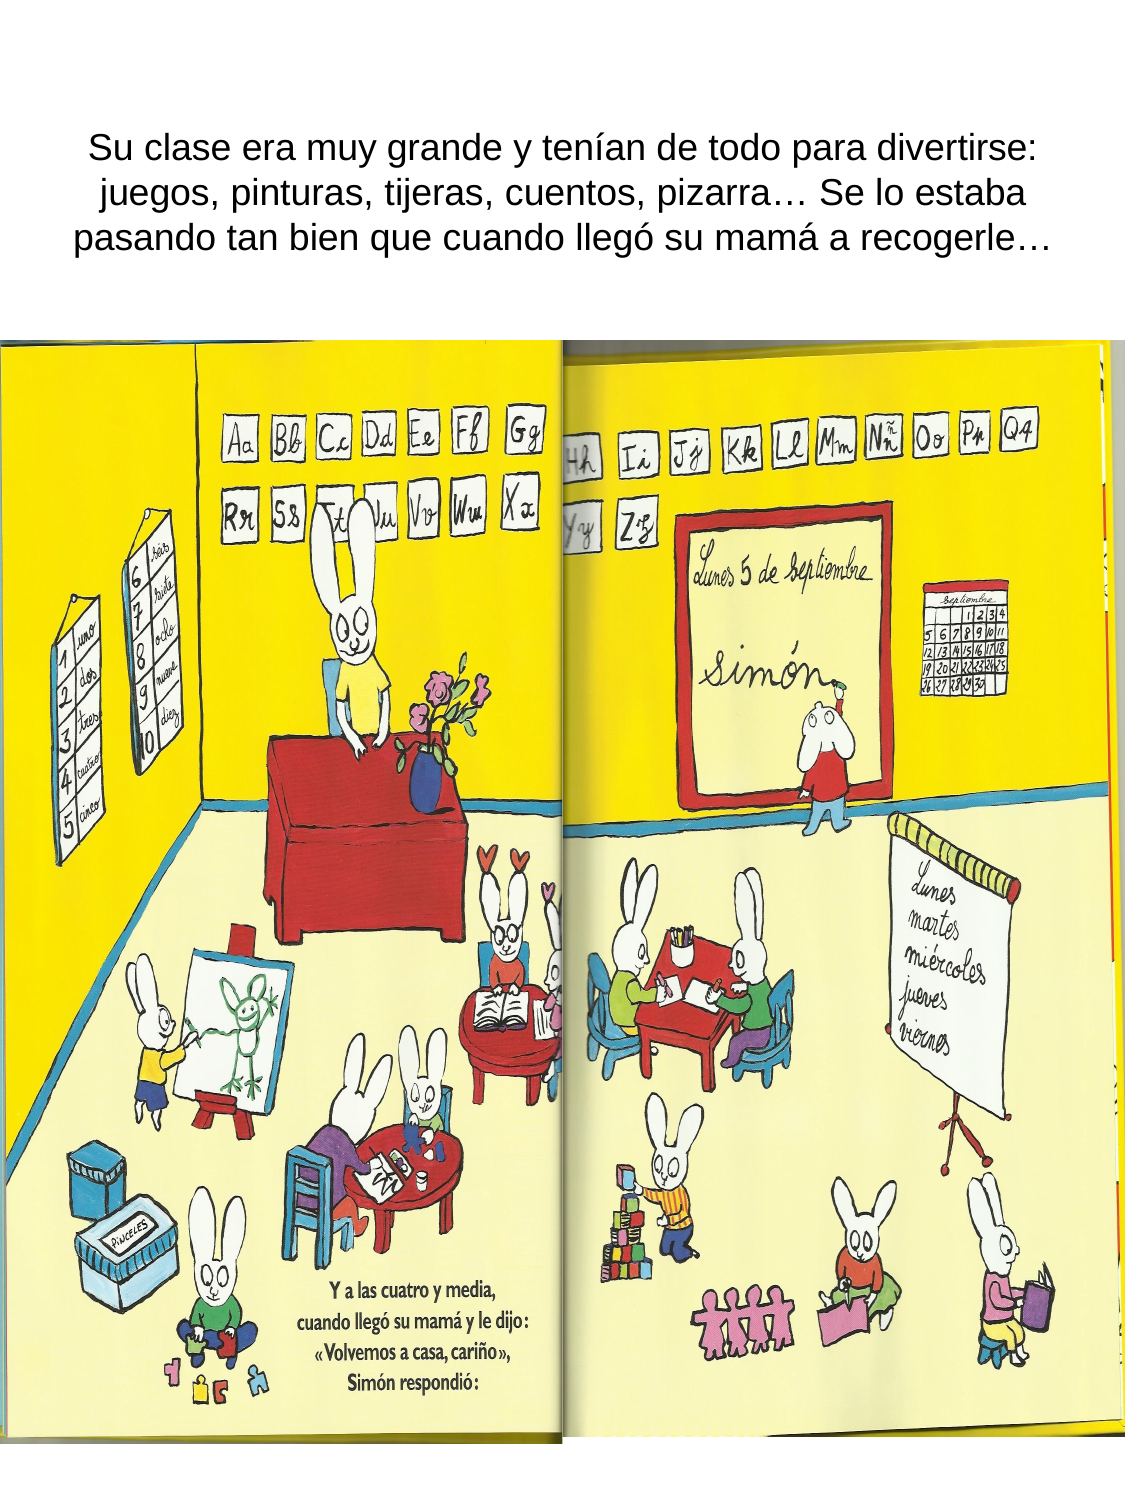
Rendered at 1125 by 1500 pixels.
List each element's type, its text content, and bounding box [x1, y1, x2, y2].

text_box Su clase era muy grande y tenían de todo para divertirse: juegos, pinturas, tijeras, cuentos, pizarra… Se lo estaba pasando tan bien que cuando llegó su mamá a recogerle… [69, 122, 1056, 258]
text_box [562, 340, 1125, 1437]
text_box [0, 340, 563, 1444]
